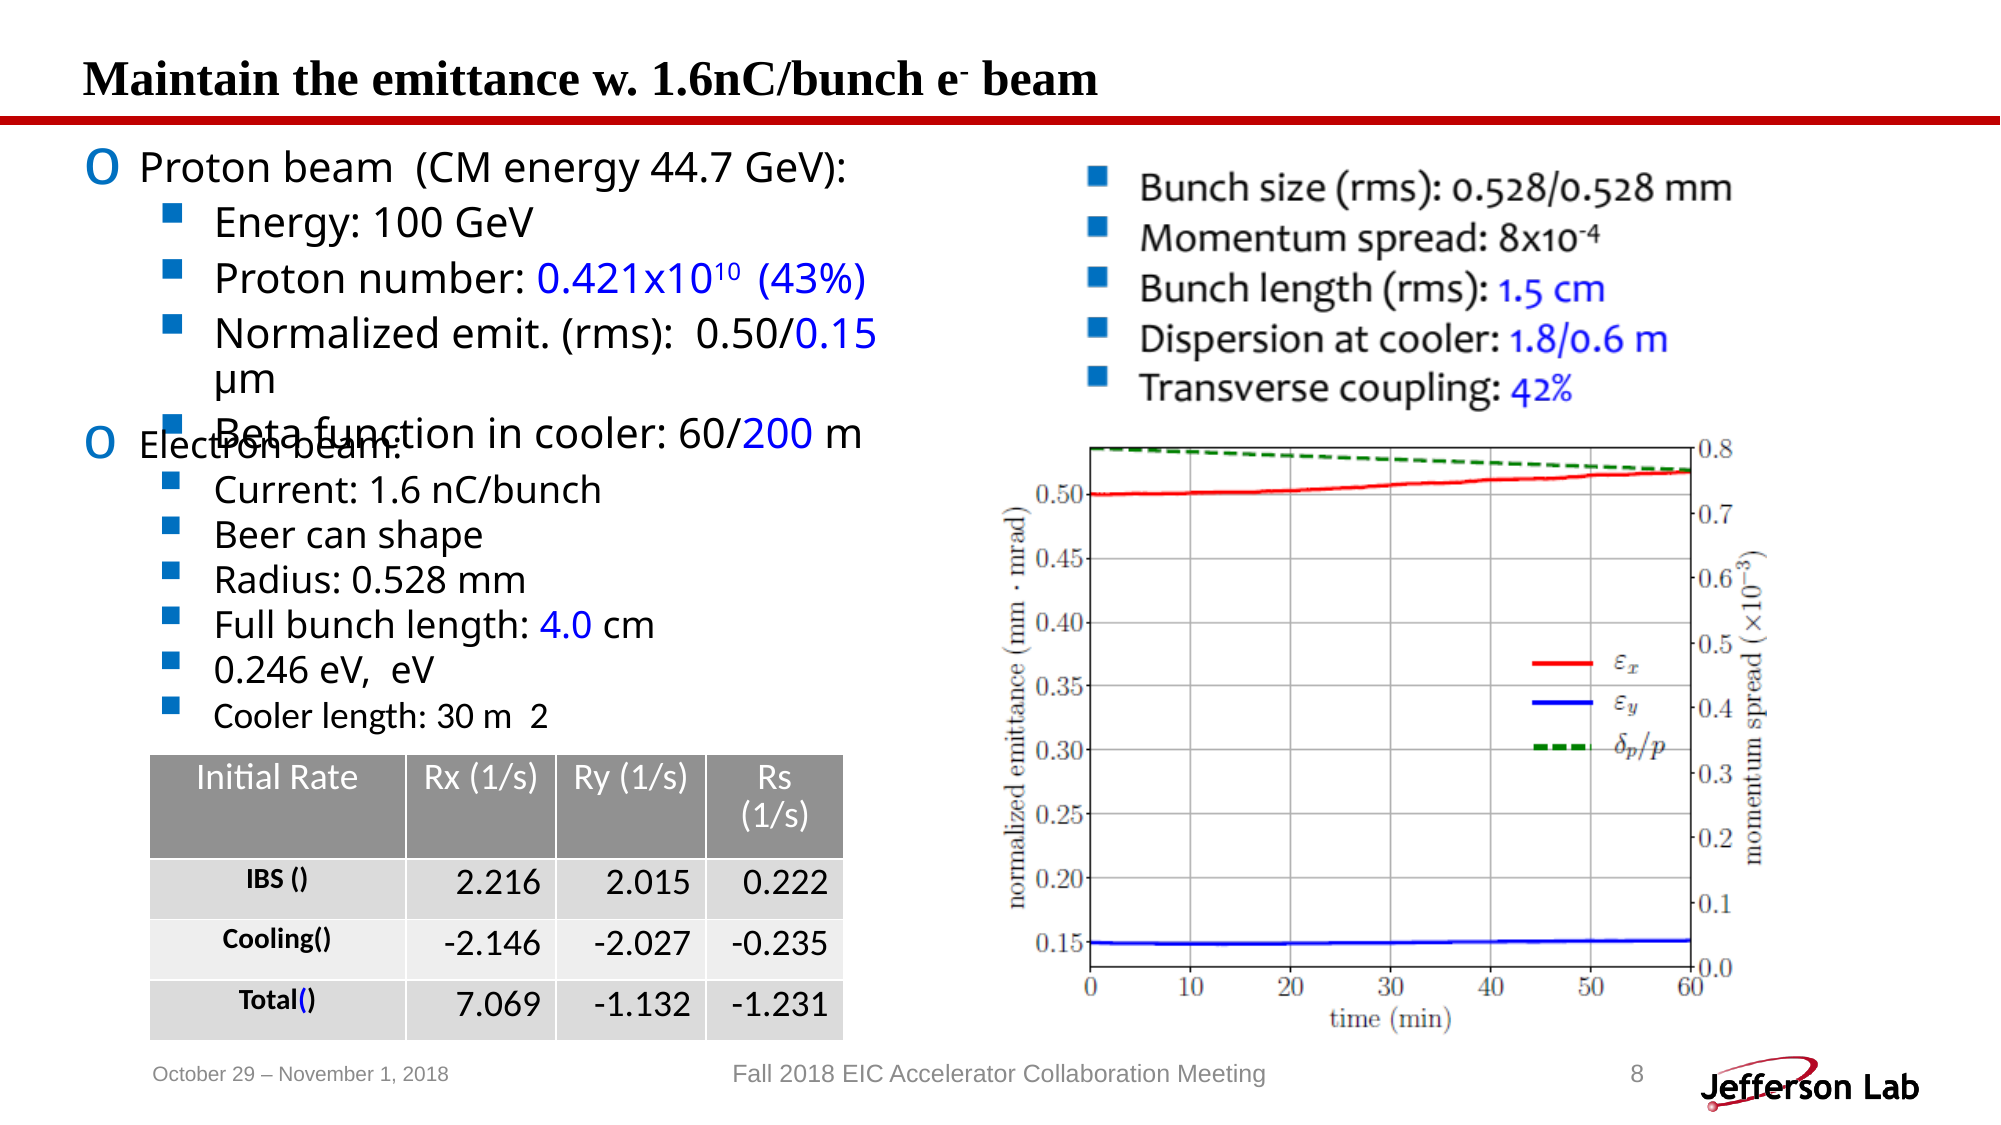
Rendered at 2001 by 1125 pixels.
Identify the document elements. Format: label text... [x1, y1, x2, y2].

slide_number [137, 1042, 588, 1103]
picture [993, 119, 1767, 1043]
footer Fall 2018 EIC Accelerator Collaboration Meeting [662, 1042, 1338, 1103]
title Maintain the emittance w. 1.6nC/bunch e- beam [67, 39, 1919, 120]
slide_number 8 [1412, 1042, 1863, 1103]
picture [1698, 1047, 1933, 1124]
list Proton beam (CM energy 44.7 GeV): Energy: 100 GeV Proton number: 0.421x1010 (43%) Normalized emit. (rms): 0.50/0.15 μm Beta function in cooler: 60/200 m [67, 139, 925, 472]
